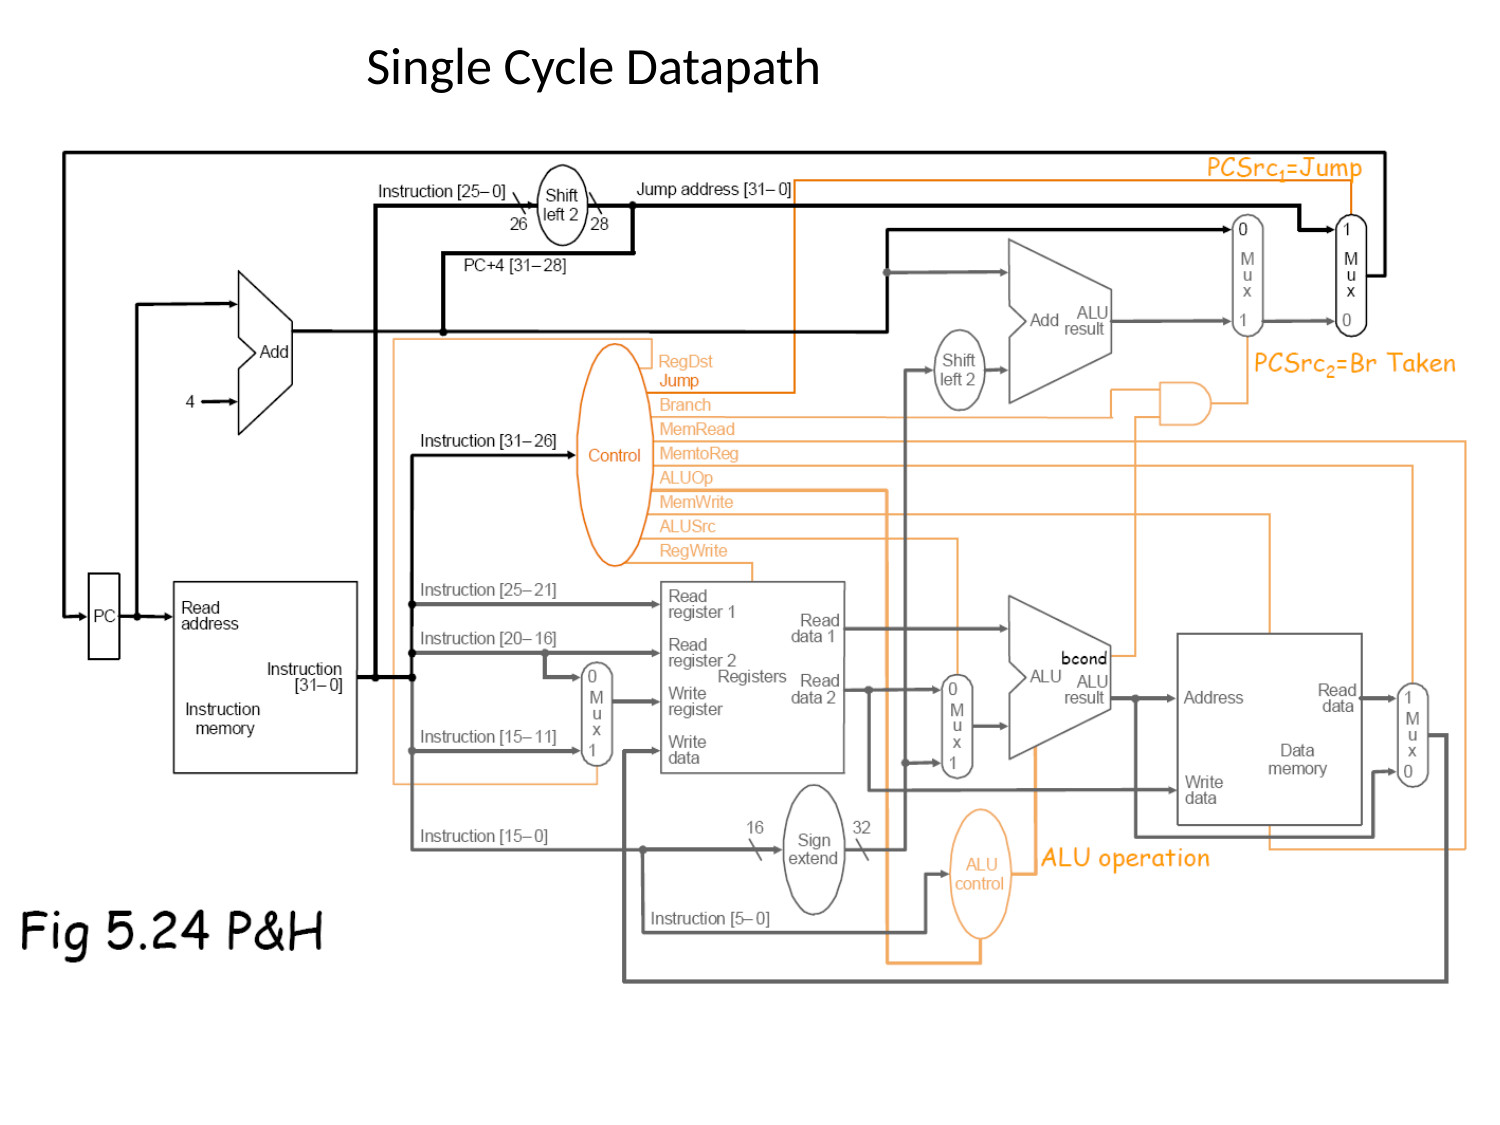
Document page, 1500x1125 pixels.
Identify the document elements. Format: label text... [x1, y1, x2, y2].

picture [2, 137, 1476, 990]
title Single Cycle Datapath [125, 24, 1075, 103]
